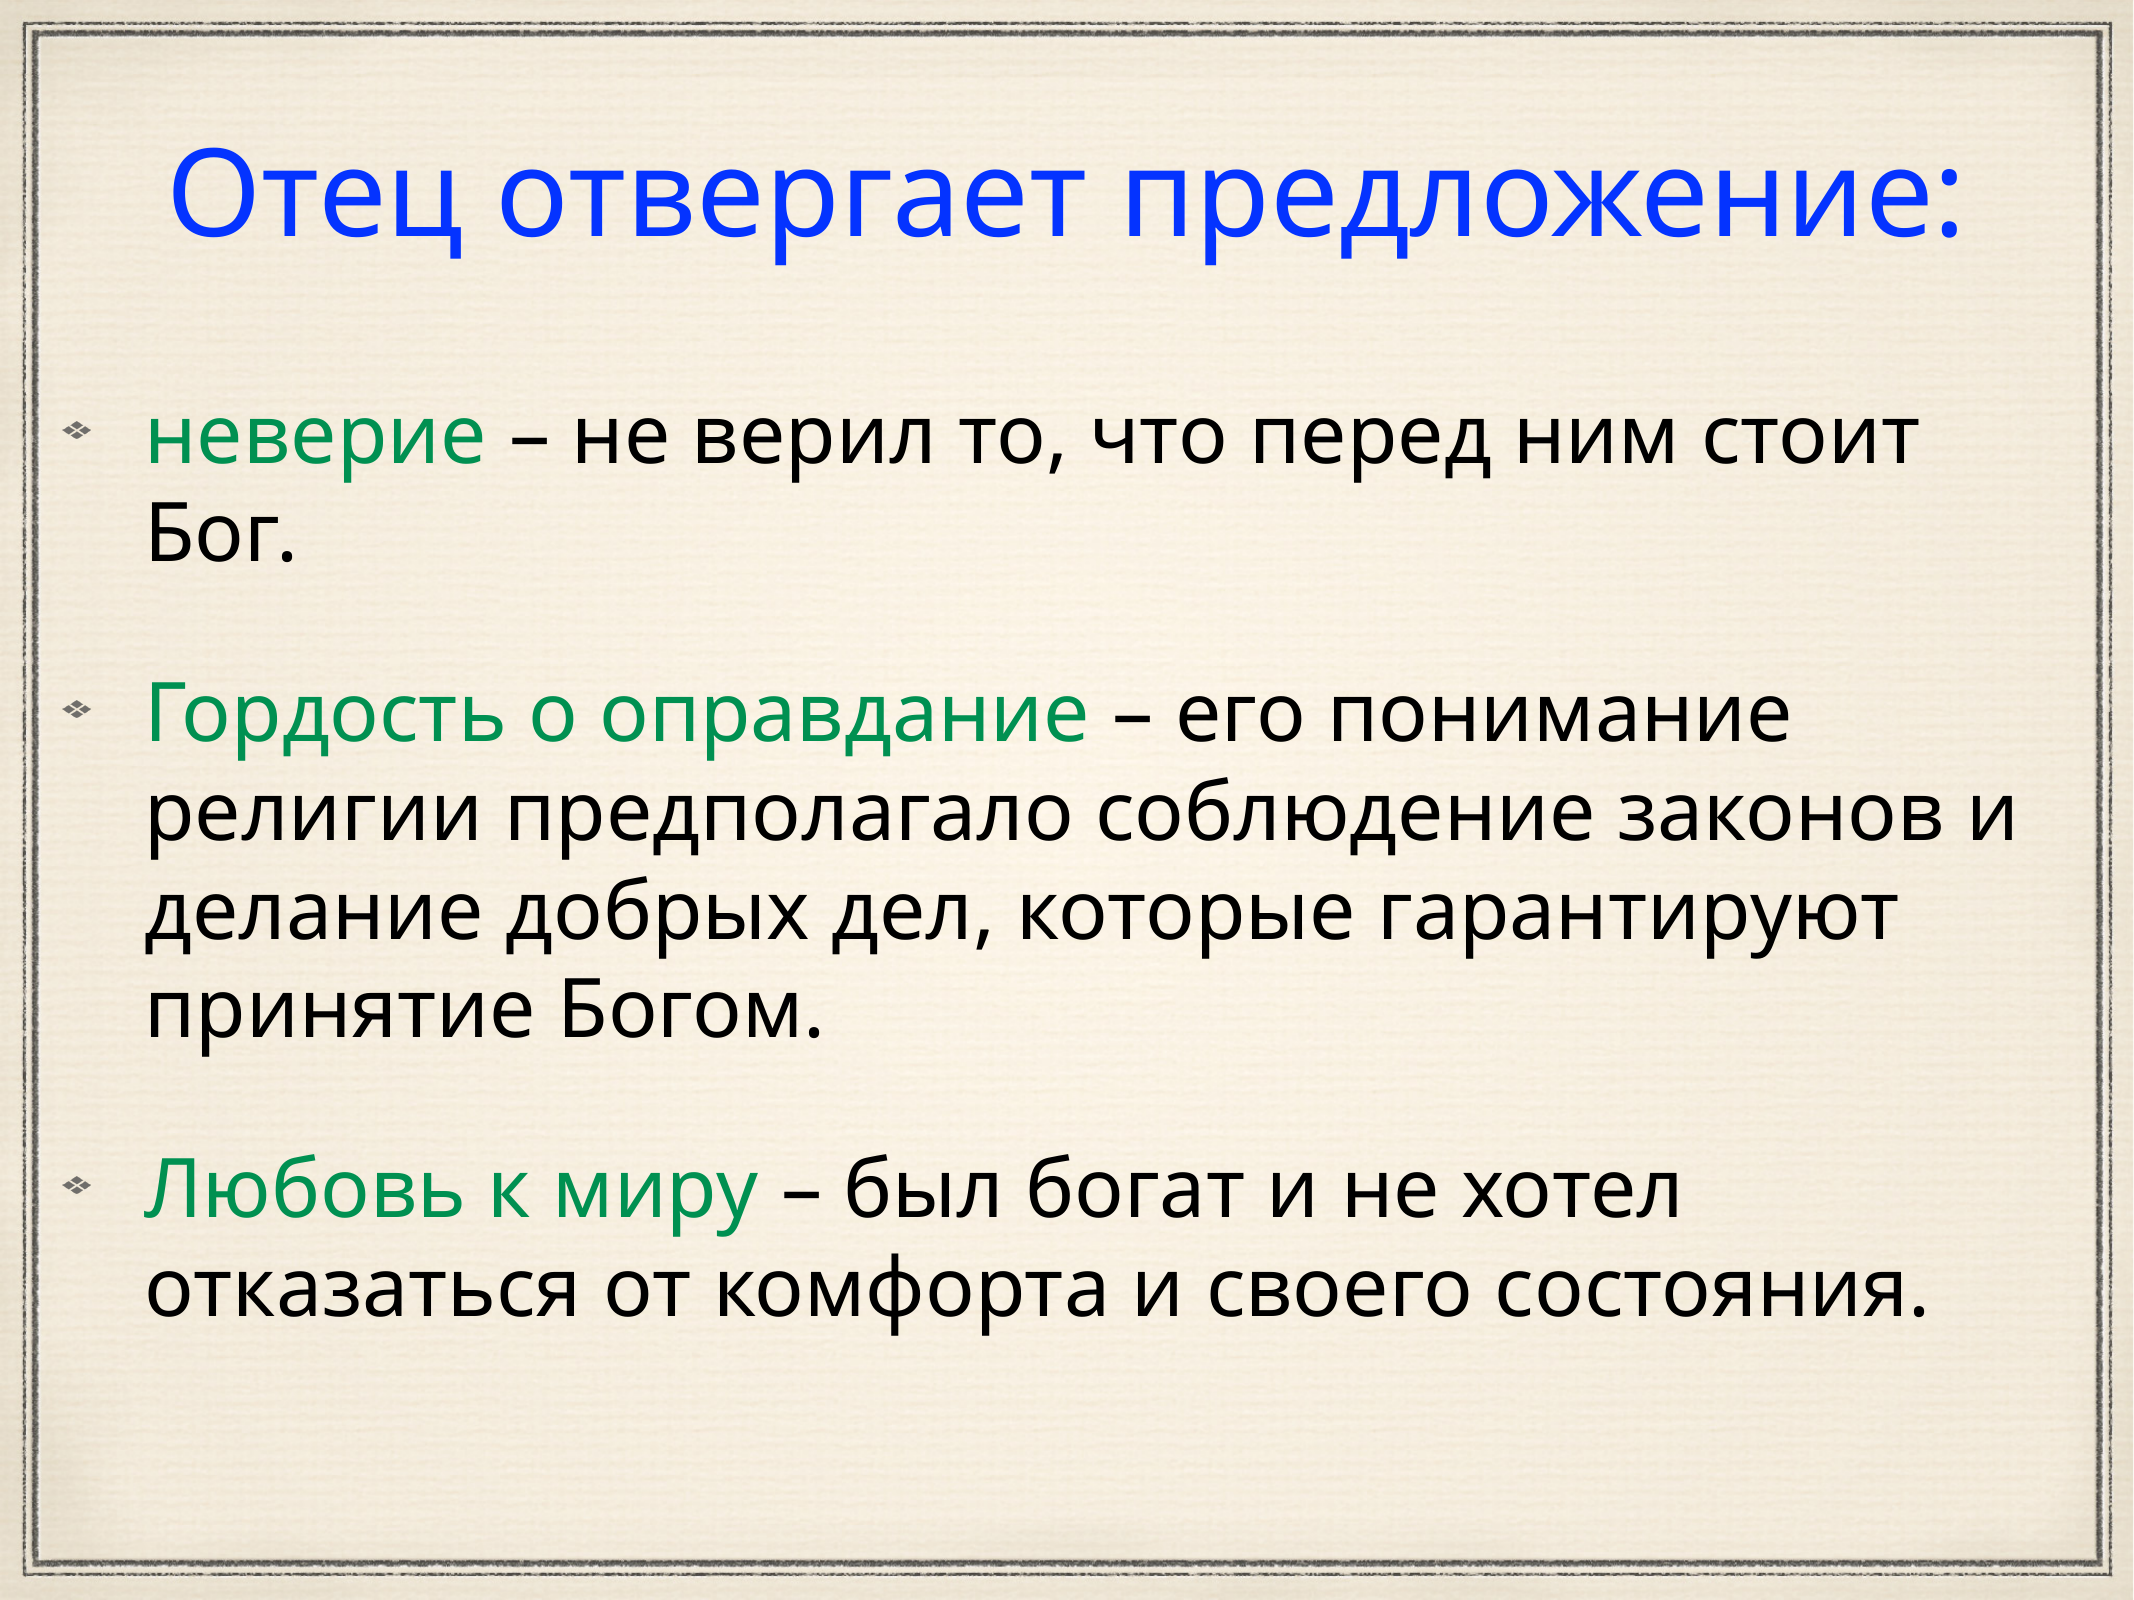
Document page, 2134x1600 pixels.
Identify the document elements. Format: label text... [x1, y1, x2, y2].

list неверие – не верил то, что перед ним стоит Бог. Гордость о оправдание – его понимание религии предполагало соблюдение законов и делание добрых дел, которые гарантируют принятие Богом. Любовь к миру – был богат и не хотел отказаться от комфорта и своего состояния. [53, 321, 2095, 1393]
picture [0, 0, 2134, 1600]
title Отец отвергает предложение: [124, 61, 2009, 313]
